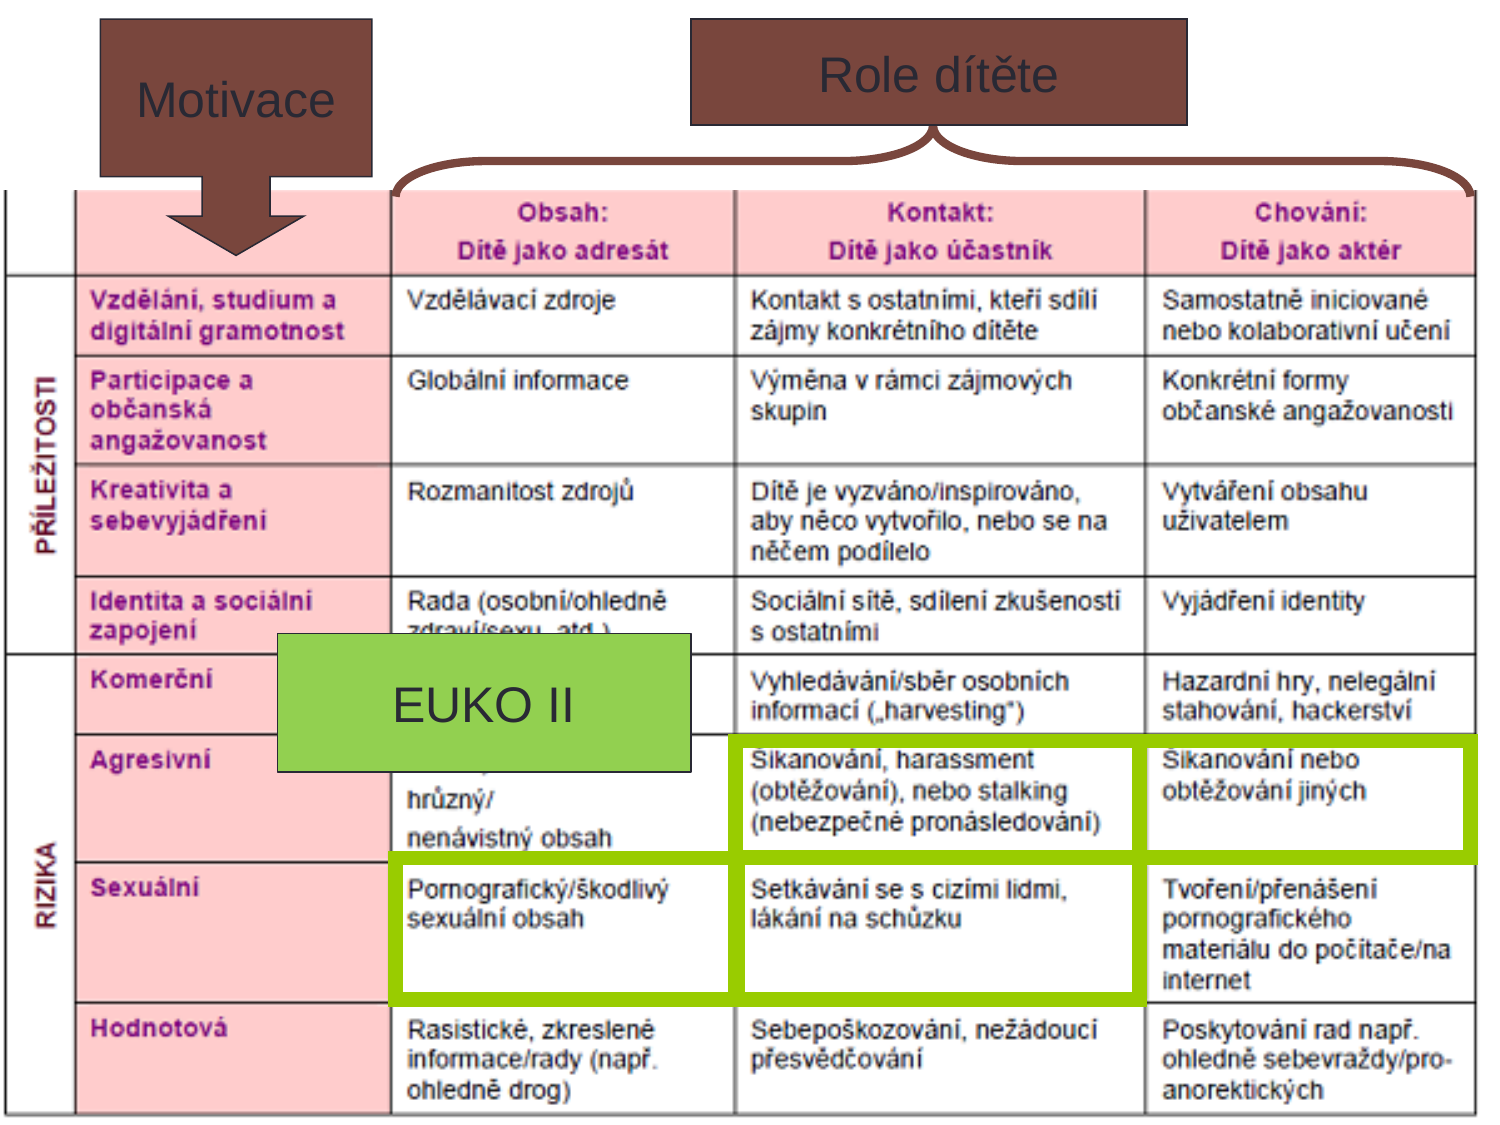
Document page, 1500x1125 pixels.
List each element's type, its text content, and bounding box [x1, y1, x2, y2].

text_box Motivace [100, 19, 372, 188]
text_box Role dítěte [690, 19, 1187, 126]
picture [0, 190, 1500, 1125]
text_box [398, 126, 1468, 188]
